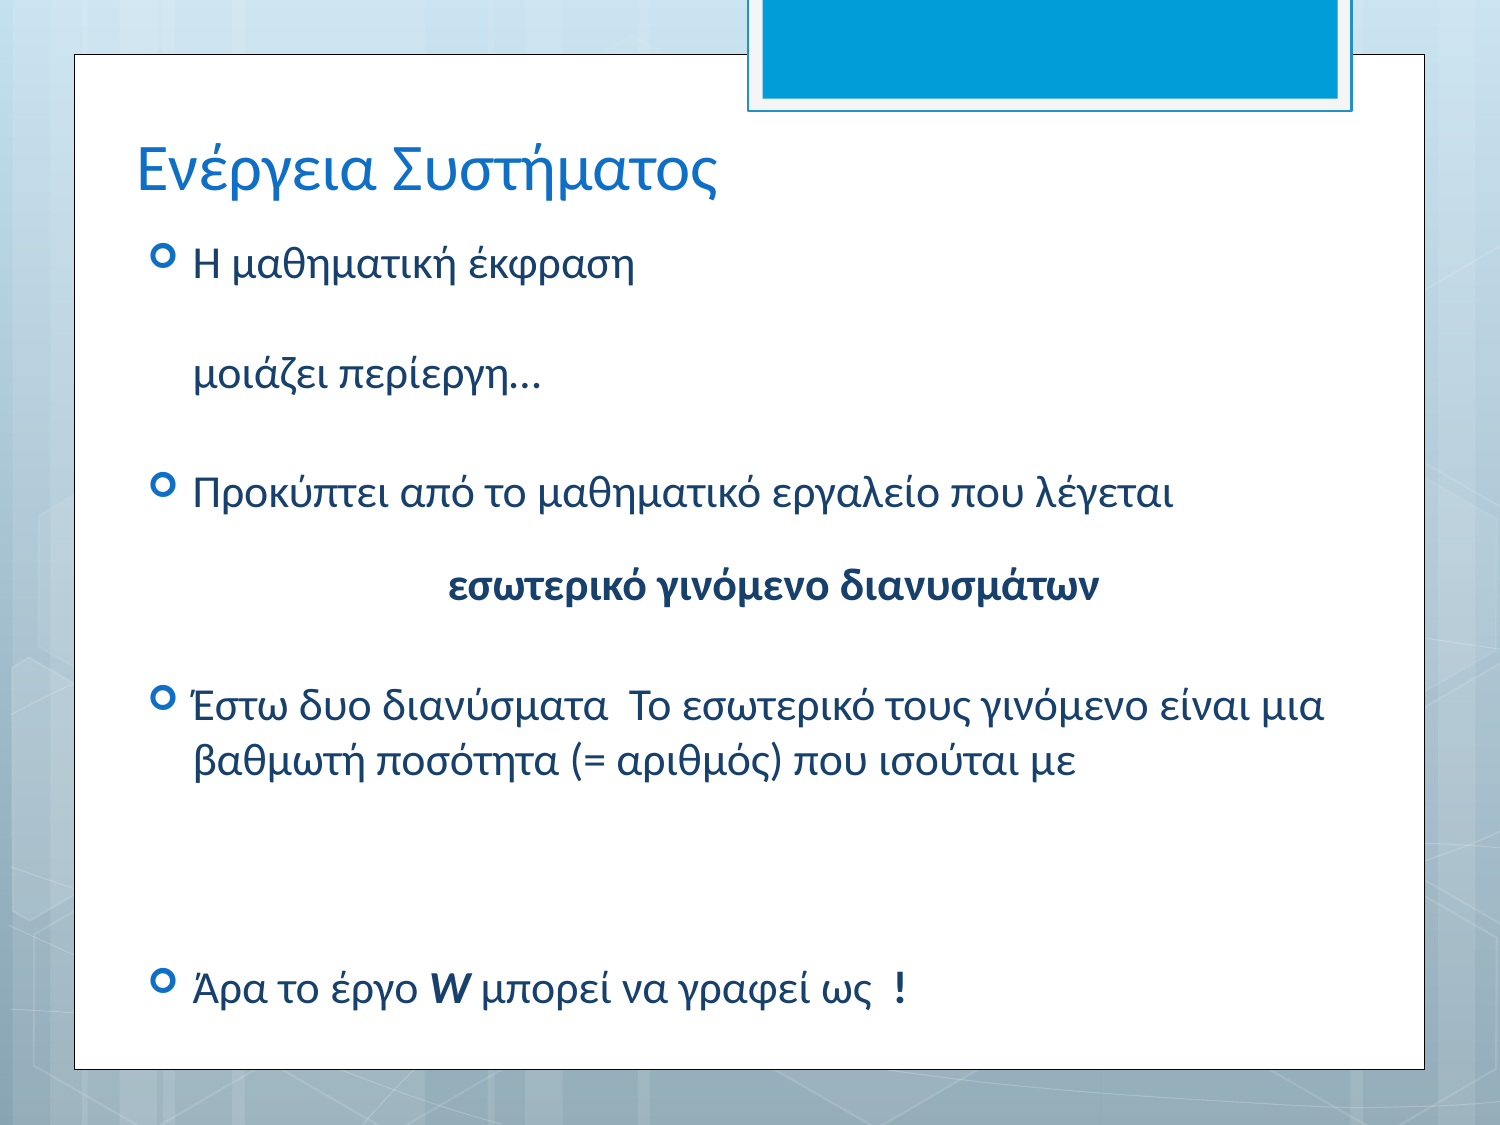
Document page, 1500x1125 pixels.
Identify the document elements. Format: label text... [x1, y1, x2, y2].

title Ενέργεια Συστήματος [121, 116, 1338, 212]
